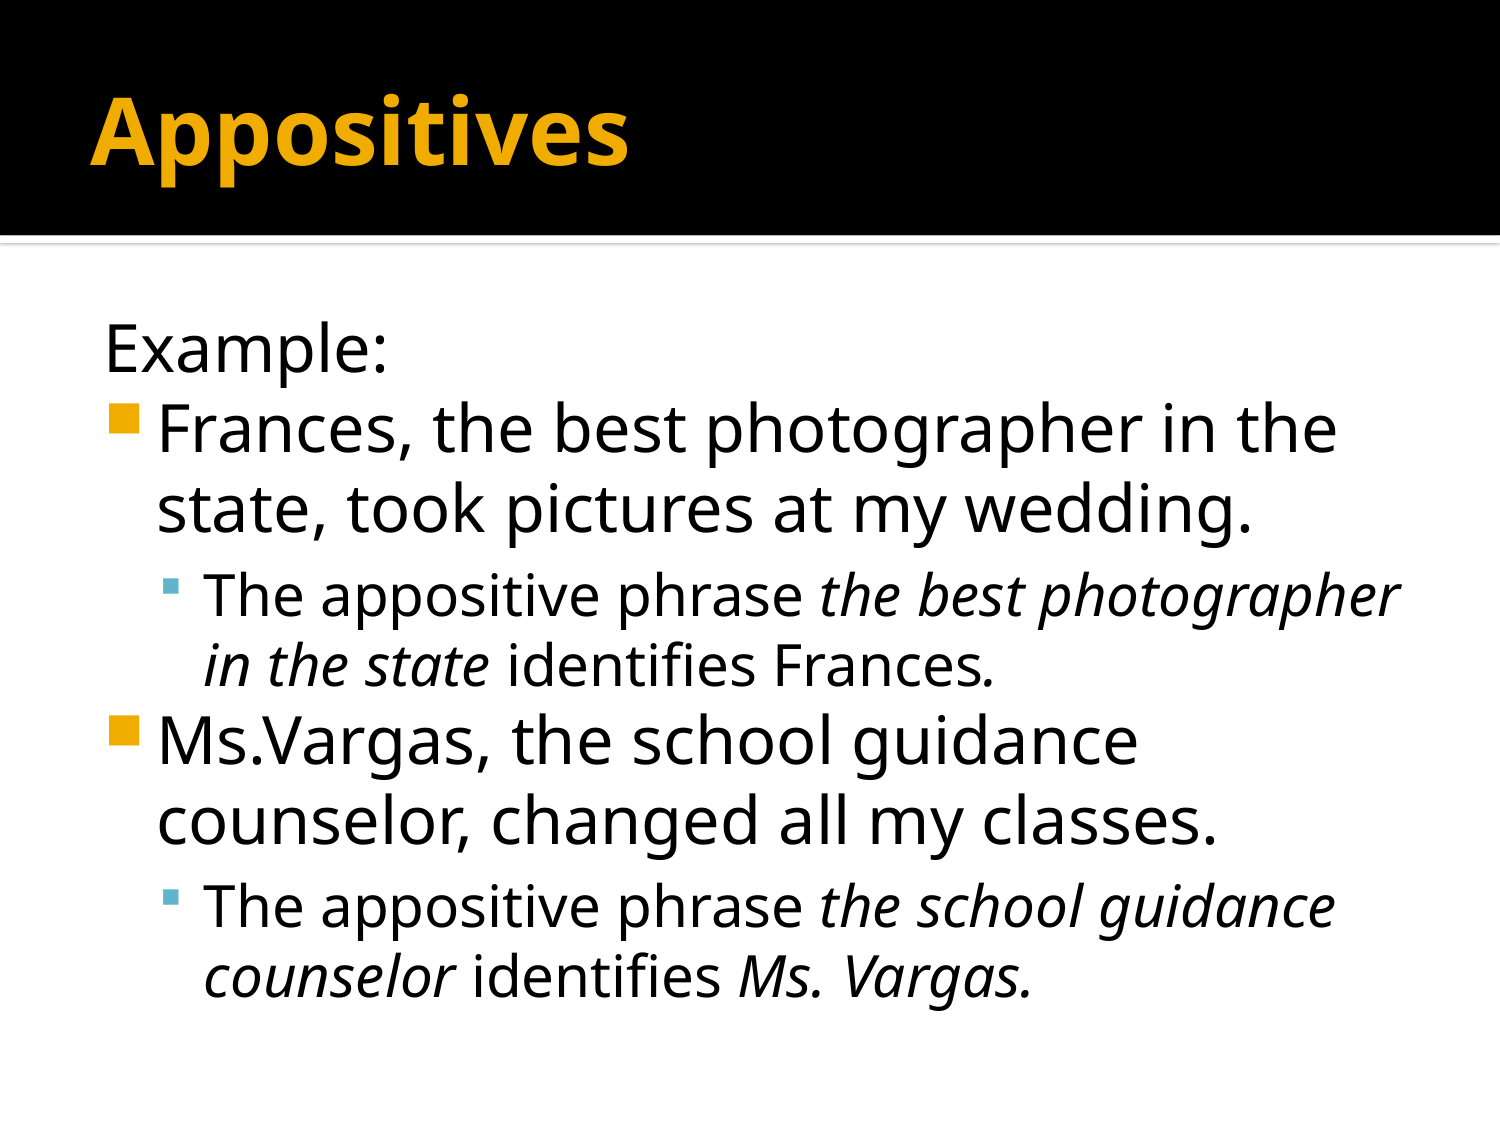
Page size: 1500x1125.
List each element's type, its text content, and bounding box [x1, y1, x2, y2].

title Appositives [75, 25, 1425, 231]
list Example: Frances, the best photographer in the state, took pictures at my wedding. The appositive phrase the best photographer in the state identifies Frances. Ms.Vargas, the school guidance counselor, changed all my classes. The appositive phrase the school guidance counselor identifies Ms. Vargas. [75, 291, 1425, 1050]
